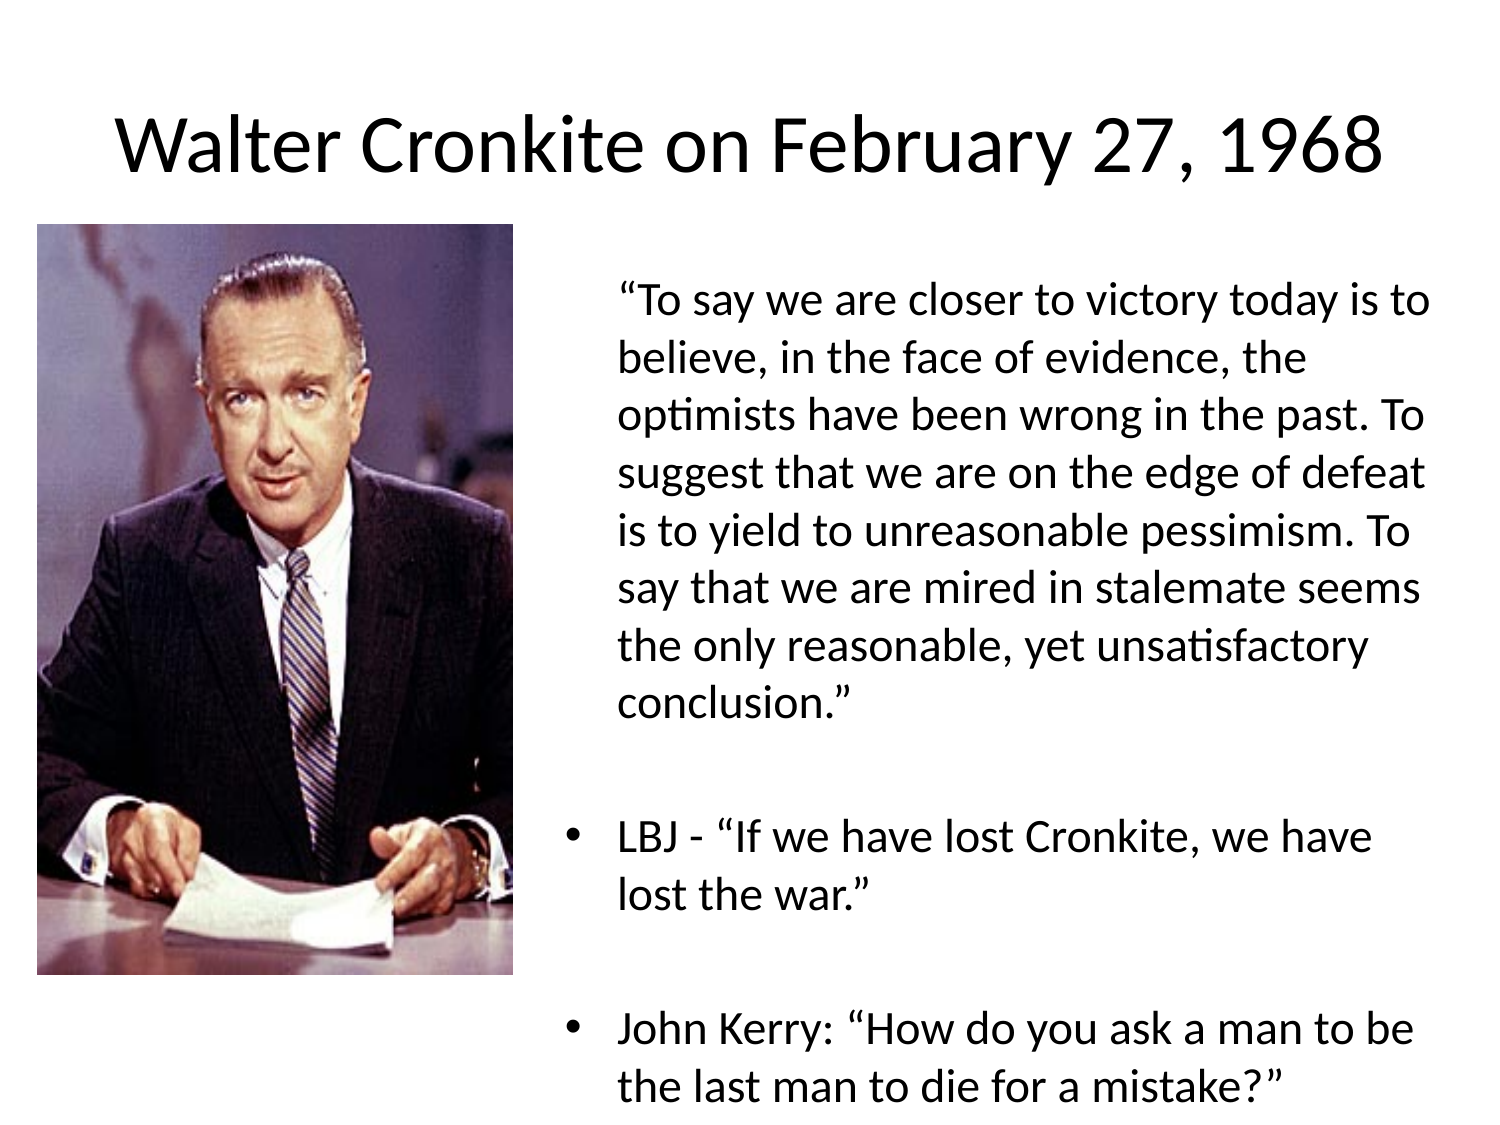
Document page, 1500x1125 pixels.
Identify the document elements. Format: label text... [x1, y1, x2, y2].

title Walter Cronkite on February 27, 1968 [75, 45, 1425, 233]
picture [37, 224, 513, 976]
list “To say we are closer to victory today is to believe, in the face of evidence, the optimists have been wrong in the past. To suggest that we are on the edge of defeat is to yield to unreasonable pessimism. To say that we are mired in stalemate seems the only reasonable, yet unsatisfactory conclusion.” LBJ - “If we have lost Cronkite, we have lost the war.” John Kerry: “How do you ask a man to be the last man to die for a mistake?” [549, 260, 1450, 1125]
